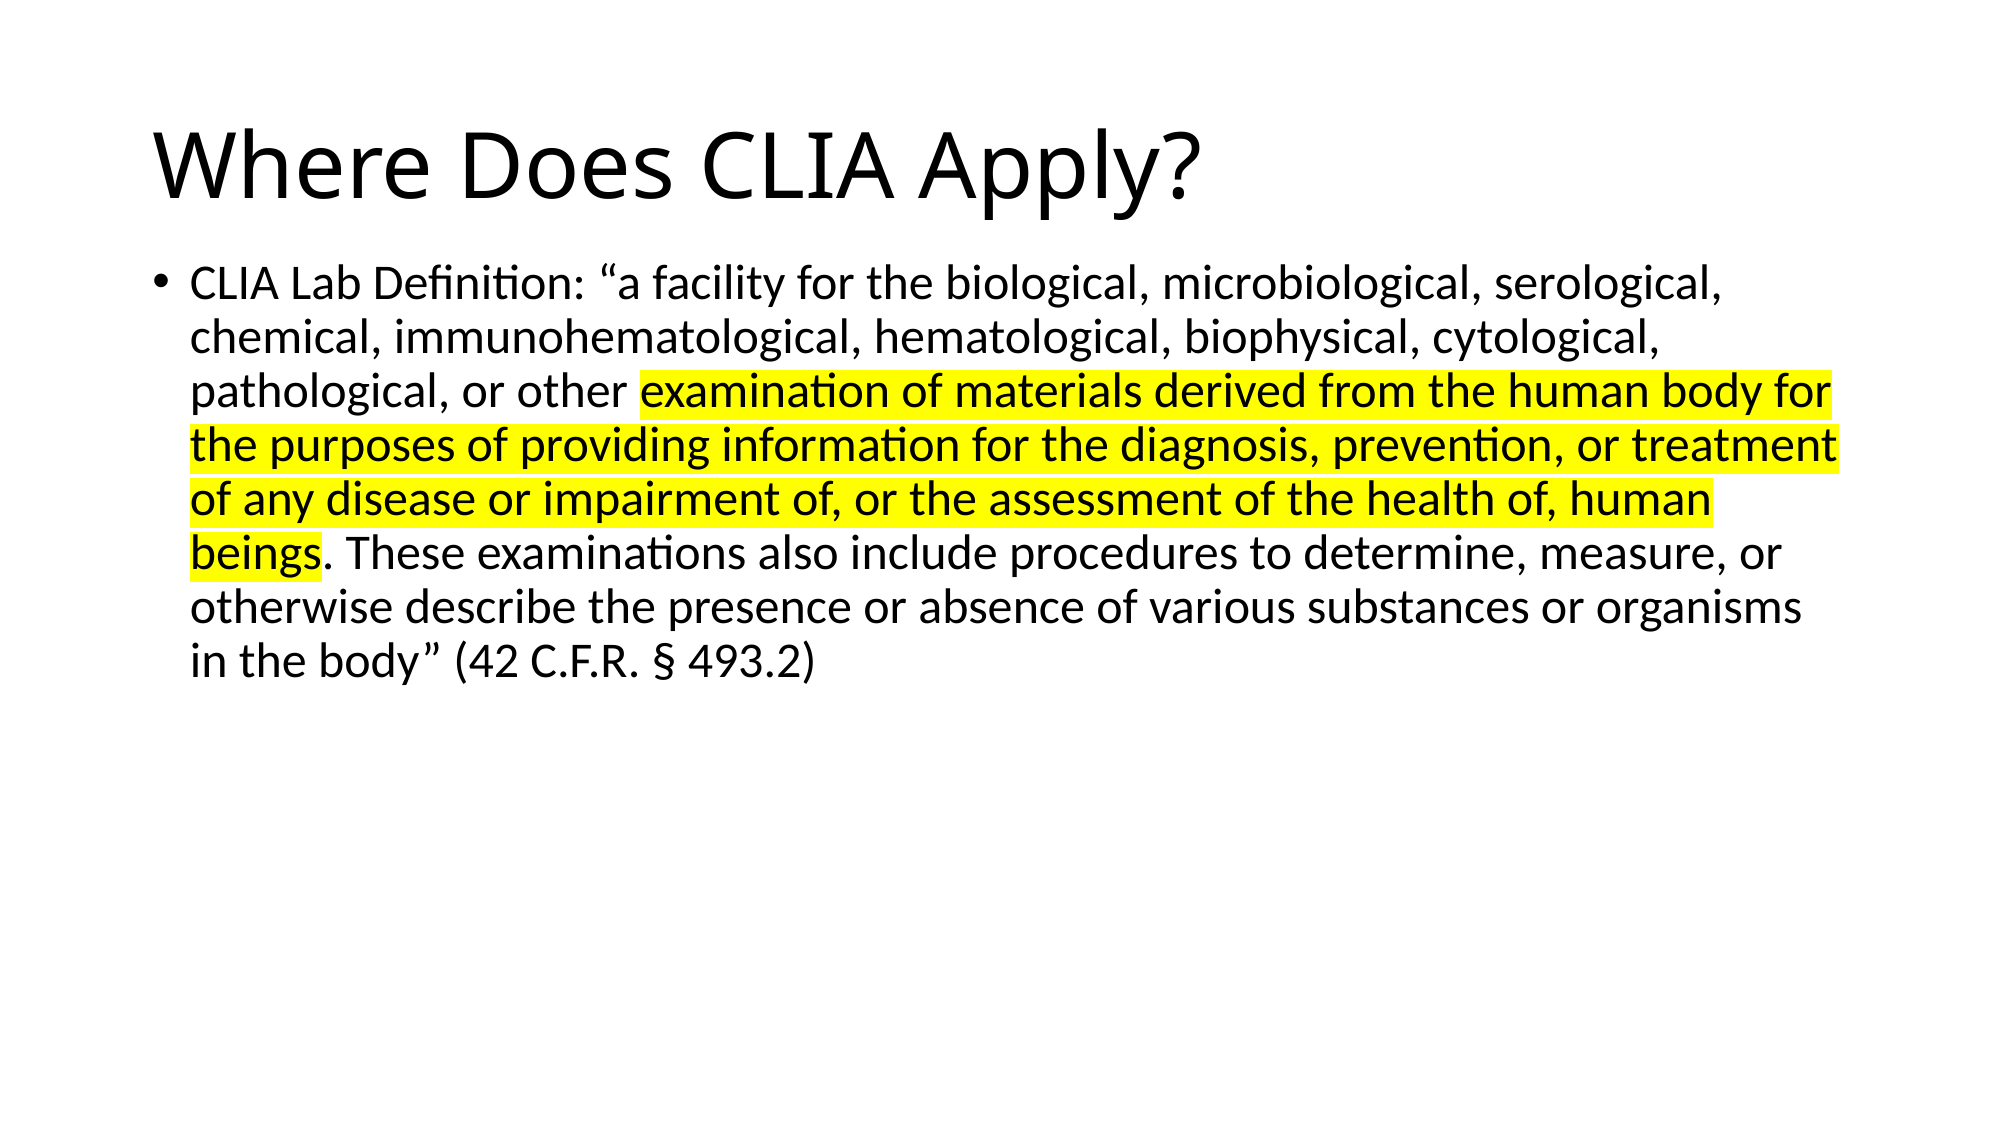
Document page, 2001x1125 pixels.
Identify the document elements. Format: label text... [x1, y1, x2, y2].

title Where Does CLIA Apply? [137, 59, 1863, 248]
list CLIA Lab Definition: “a facility for the biological, microbiological, serological, chemical, immunohematological, hematological, biophysical, cytological, pathological, or other examination of materials derived from the human body for the purposes of providing information for the diagnosis, prevention, or treatment of any disease or impairment of, or the assessment of the health of, human beings. These examinations also include procedures to determine, measure, or otherwise describe the presence or absence of various substances or organisms in the body” (42 C.F.R. § 493.2) [137, 248, 1863, 1100]
